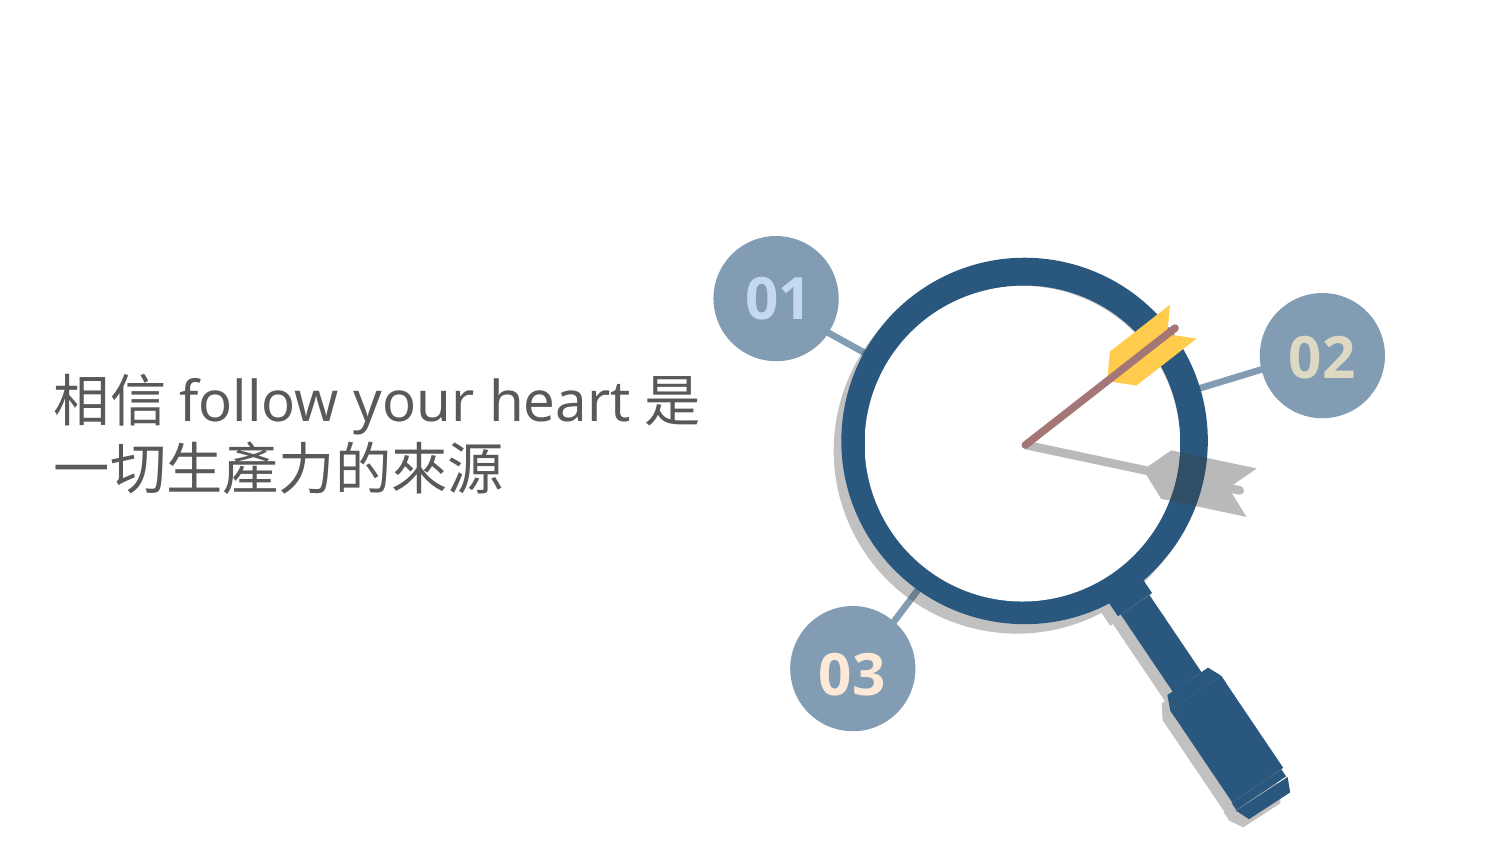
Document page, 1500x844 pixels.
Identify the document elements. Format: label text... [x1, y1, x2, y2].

text_box 相信follow your heart是一切生產力的來源 [42, 360, 695, 507]
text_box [700, 208, 1445, 844]
